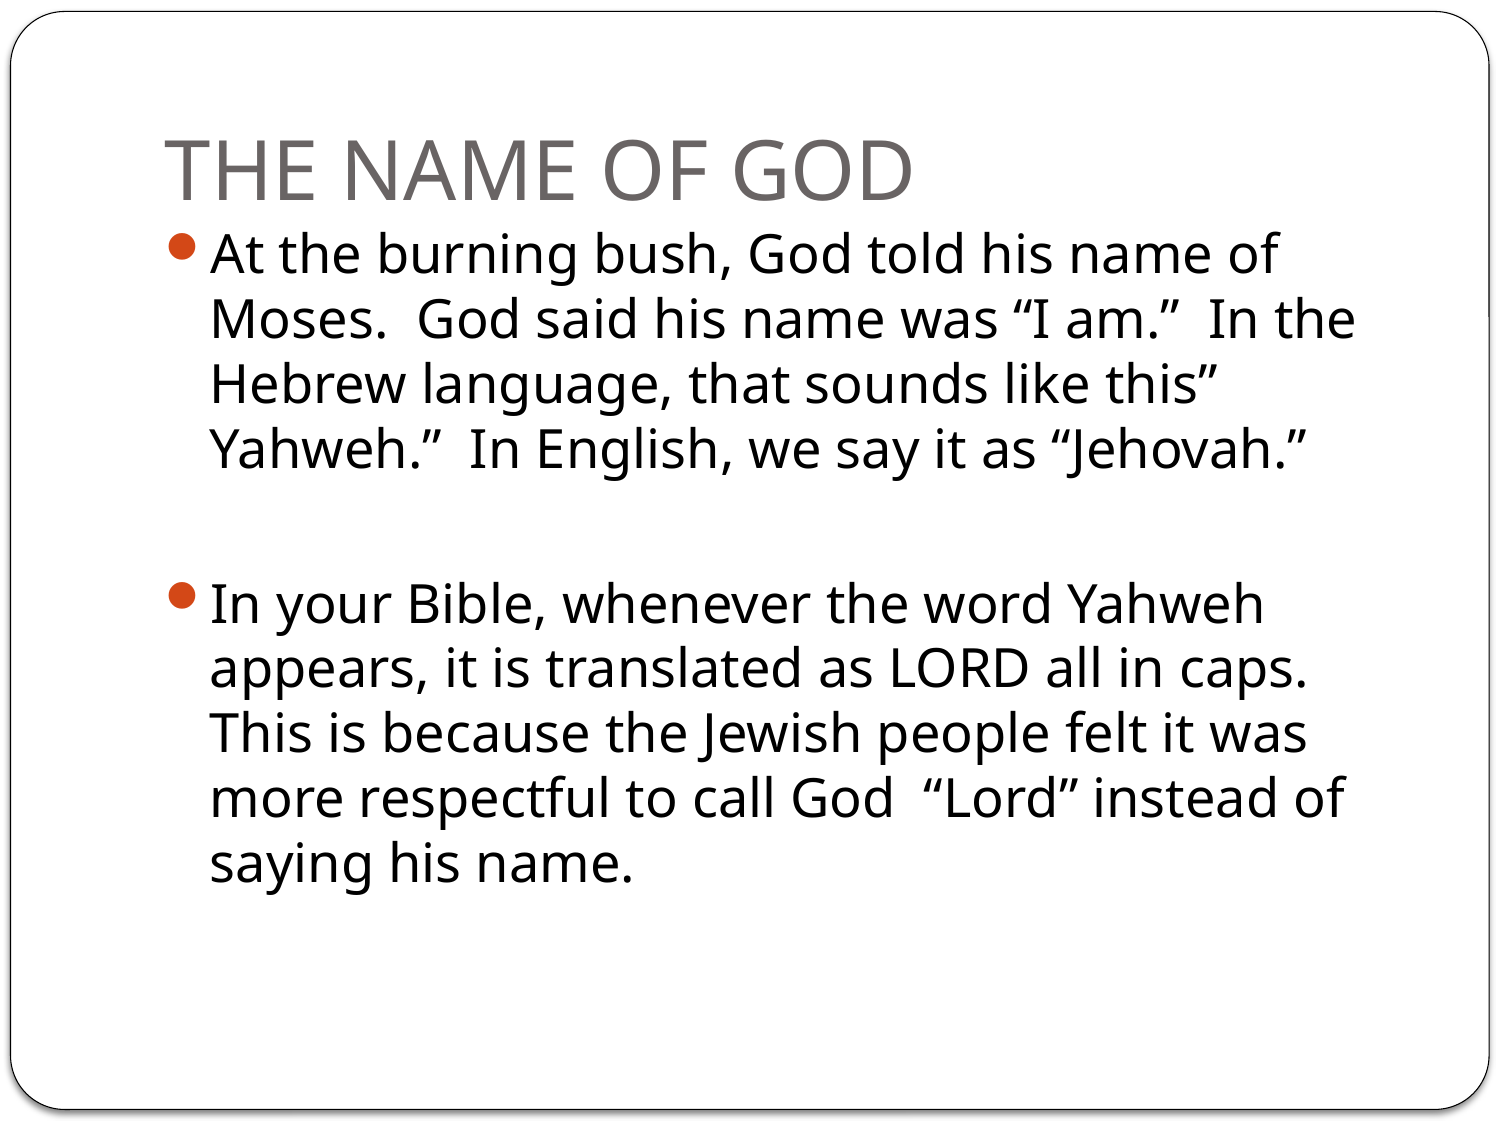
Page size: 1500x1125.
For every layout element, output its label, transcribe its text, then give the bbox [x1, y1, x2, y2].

title THE NAME OF GOD [150, 45, 1425, 212]
list At the burning bush, God told his name of Moses. God said his name was “I am.” In the Hebrew language, that sounds like this” Yahweh.” In English, we say it as “Jehovah.” In your Bible, whenever the word Yahweh appears, it is translated as LORD all in caps. This is because the Jewish people felt it was more respectful to call God “Lord” instead of saying his name. [150, 212, 1425, 963]
